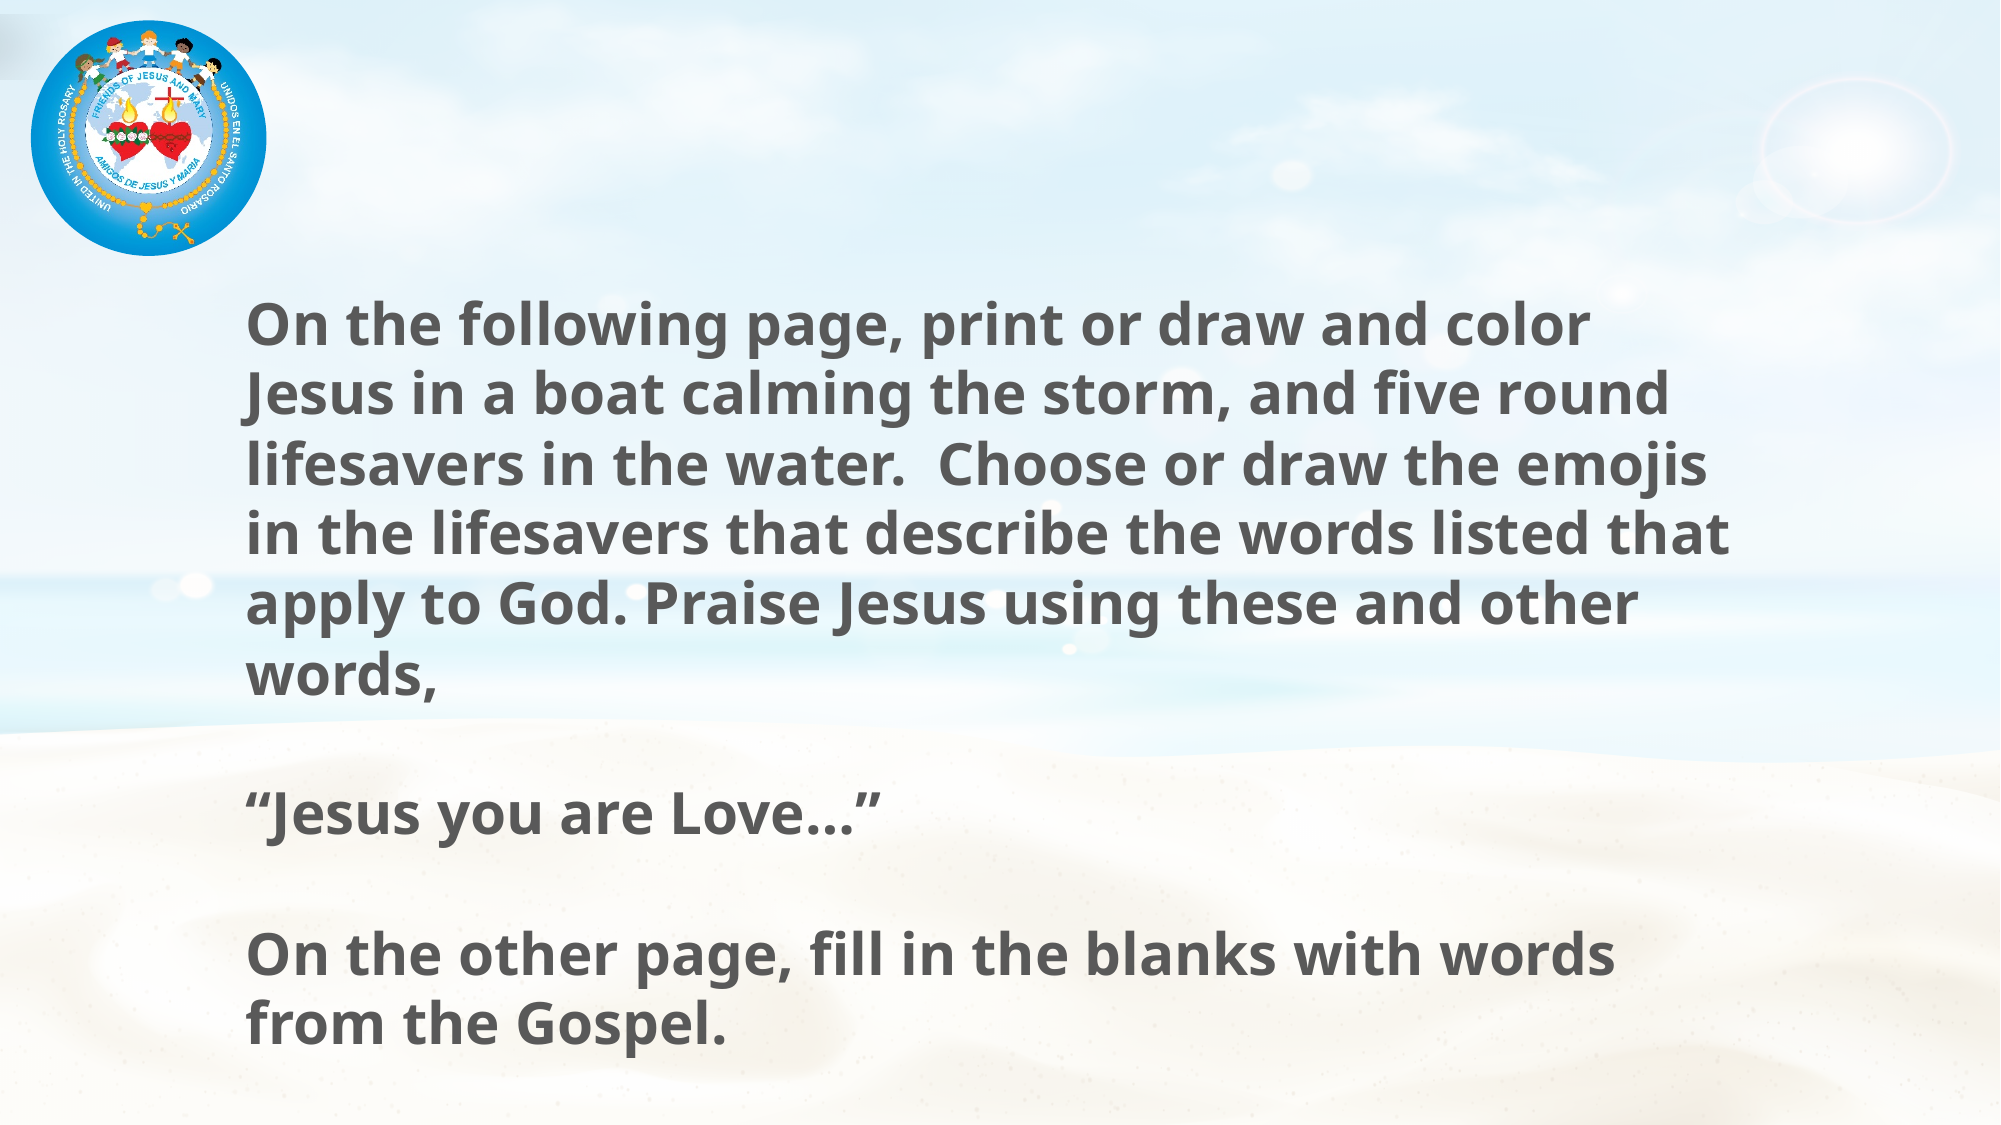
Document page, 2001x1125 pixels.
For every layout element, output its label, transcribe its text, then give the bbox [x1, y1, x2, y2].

text_box On the following page, print or draw and color Jesus in a boat calming the storm, and five round lifesavers in the water. Choose or draw the emojis in the lifesavers that describe the words listed that apply to God. Praise Jesus using these and other words, “Jesus you are Love…” On the other page, fill in the blanks with words from the Gospel. [231, 279, 1769, 1064]
picture [55, 30, 242, 244]
